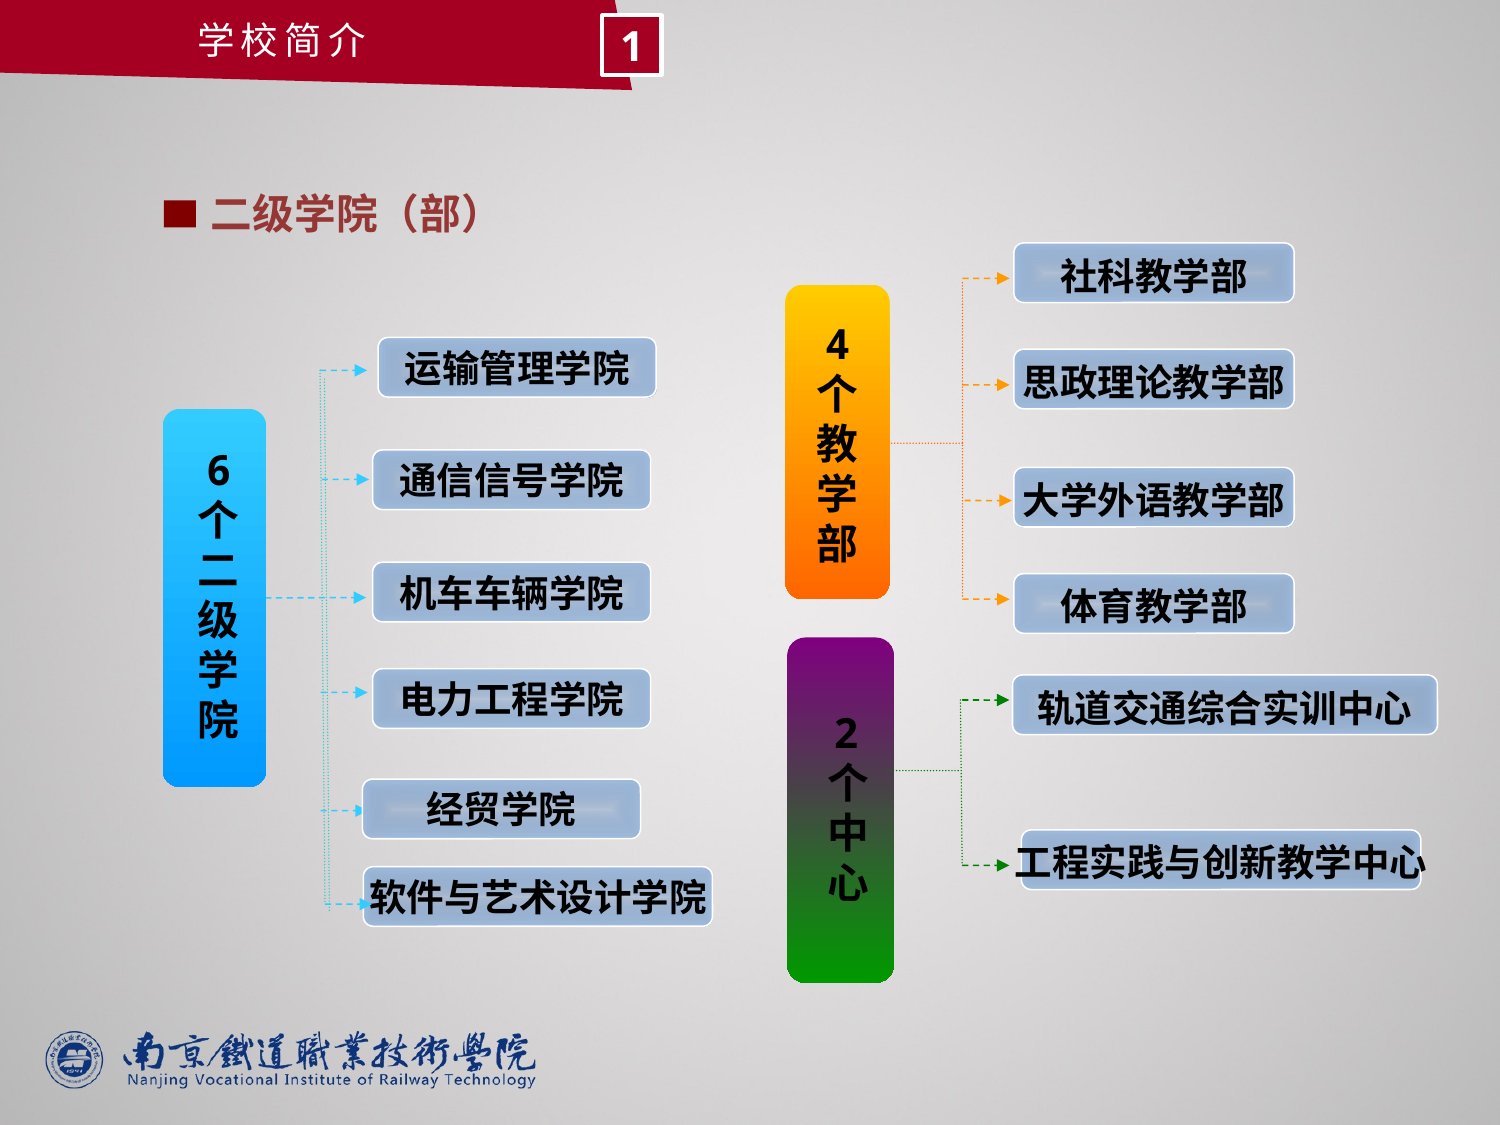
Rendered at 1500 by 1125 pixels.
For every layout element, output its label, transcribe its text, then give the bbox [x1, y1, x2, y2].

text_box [785, 242, 1295, 634]
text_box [887, 699, 1422, 890]
text_box [162, 198, 196, 229]
text_box 二级学院（部） [196, 180, 654, 246]
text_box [787, 637, 894, 983]
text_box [162, 337, 713, 927]
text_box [0, 0, 662, 91]
text_box 轨道交通综合实训中心 [1012, 674, 1438, 735]
picture [0, 0, 1500, 1125]
